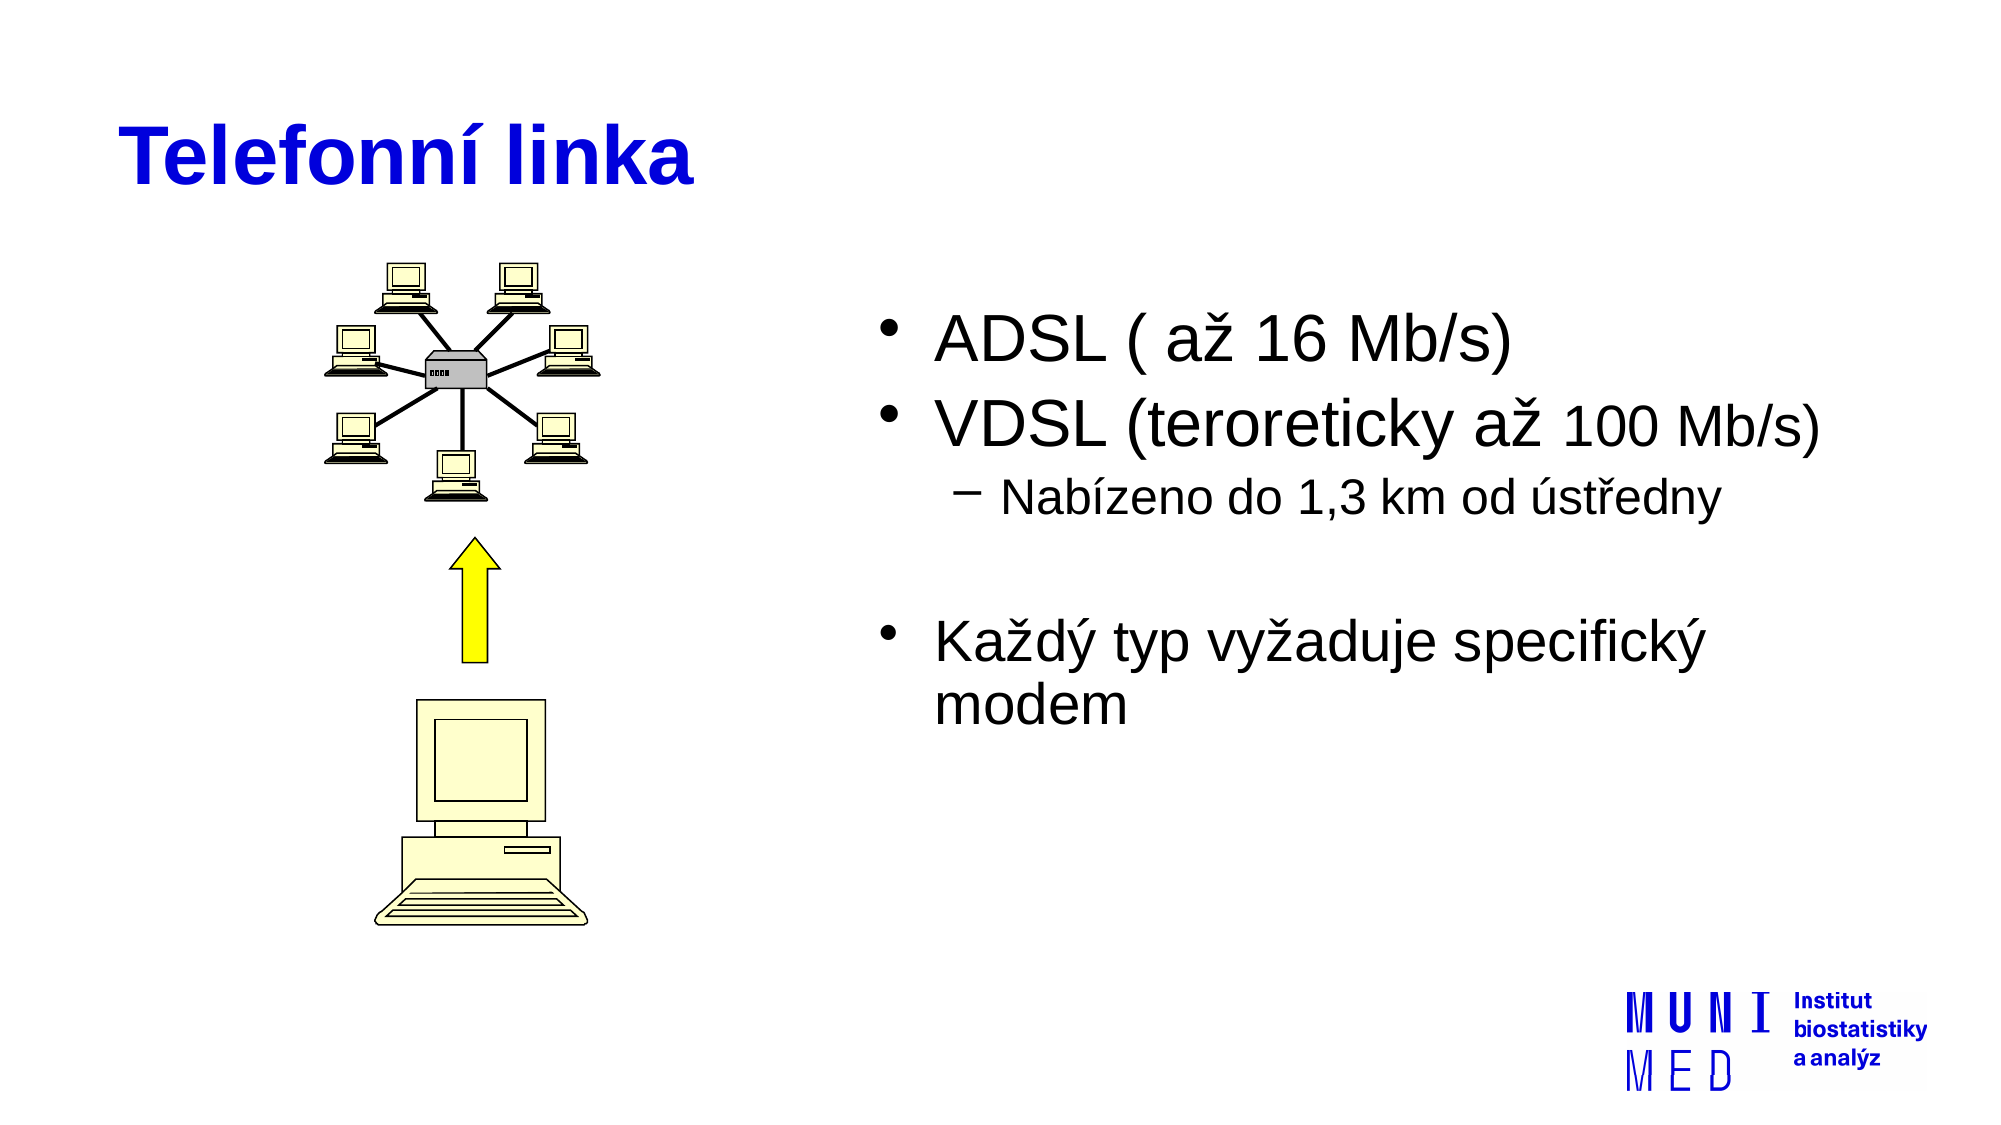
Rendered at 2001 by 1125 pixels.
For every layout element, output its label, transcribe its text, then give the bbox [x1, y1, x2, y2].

text_box [374, 699, 588, 925]
text_box [324, 413, 388, 464]
text_box ADSL ( až 16 Mb/s) VDSL (teroreticky až 100 Mb/s) Nabízeno do 1,3 km od ústředny Každý typ vyžaduje specifický modem [863, 296, 1852, 972]
text_box [524, 413, 588, 464]
title Telefonní linka [118, 118, 1883, 193]
text_box [537, 325, 600, 376]
text_box [424, 450, 488, 501]
text_box [450, 537, 501, 663]
text_box [324, 325, 388, 376]
text_box [374, 263, 438, 314]
text_box [487, 263, 550, 314]
text_box [425, 350, 487, 389]
